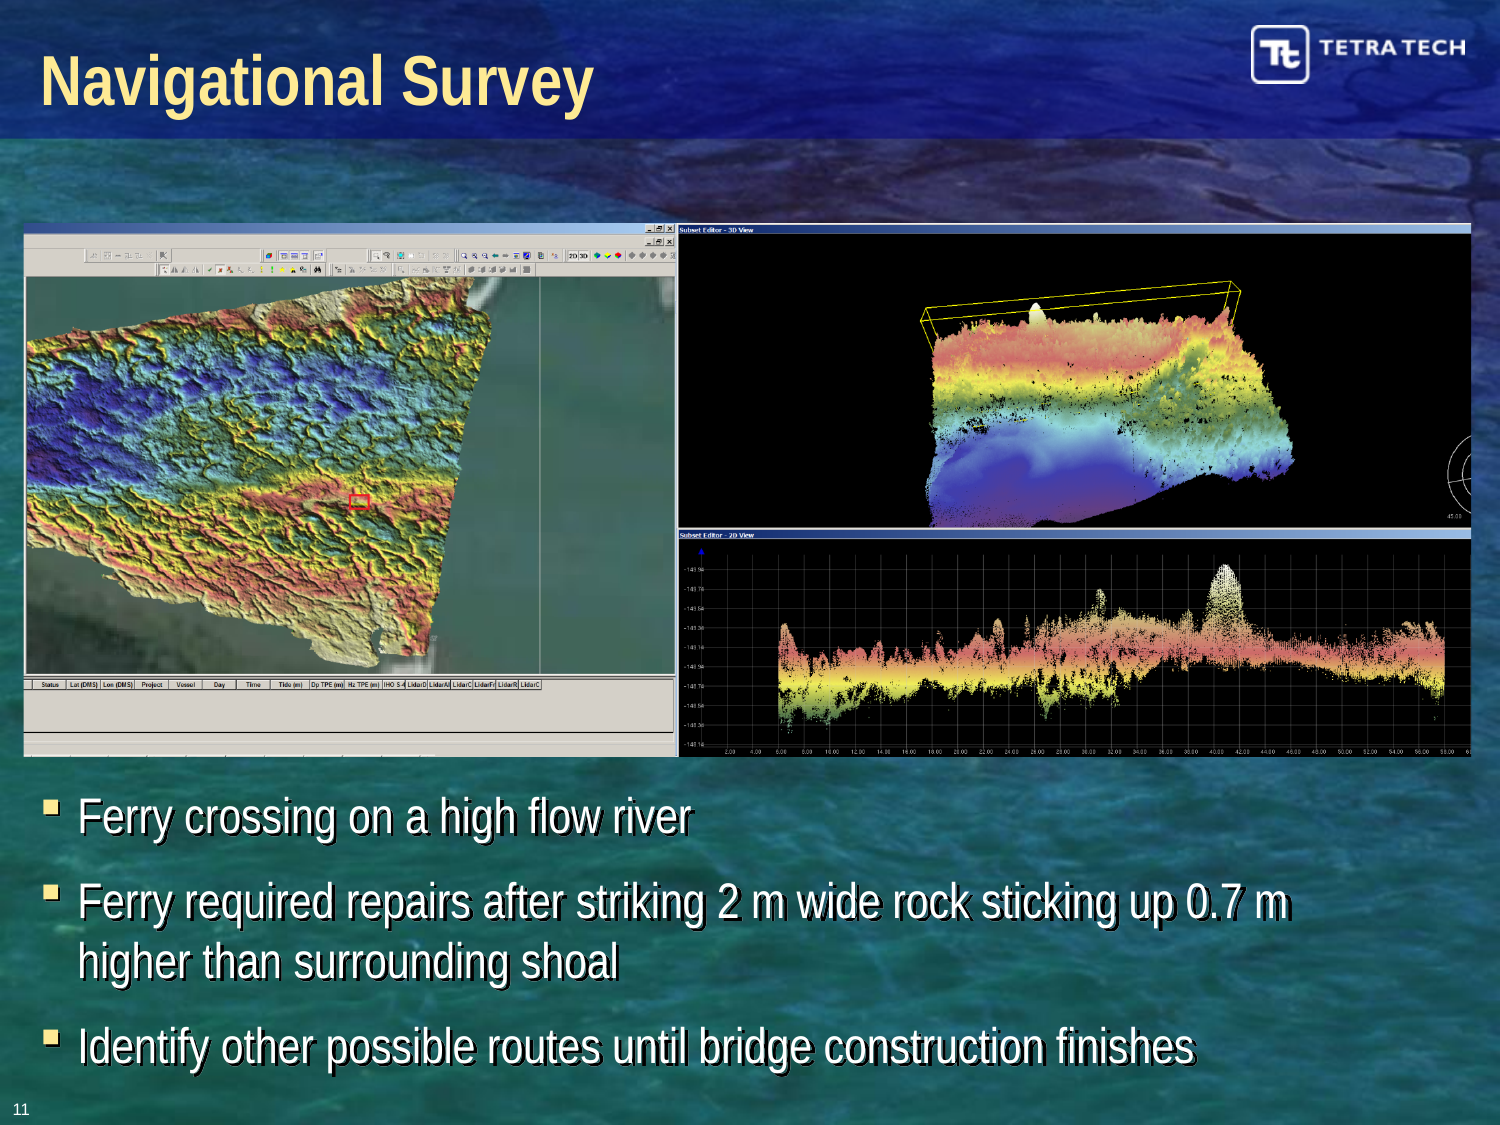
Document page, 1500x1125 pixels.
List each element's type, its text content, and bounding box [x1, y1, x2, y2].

title Navigational Survey [40, 39, 1226, 120]
picture [0, 139, 1500, 1125]
slide_number 11 [12, 1098, 63, 1120]
picture [1251, 25, 1465, 84]
list Ferry crossing on a high flow river Ferry required repairs after striking 2 m wide rock sticking up 0.7 m higher than surrounding shoal Identify other possible routes until bridge construction finishes [39, 783, 1461, 1091]
